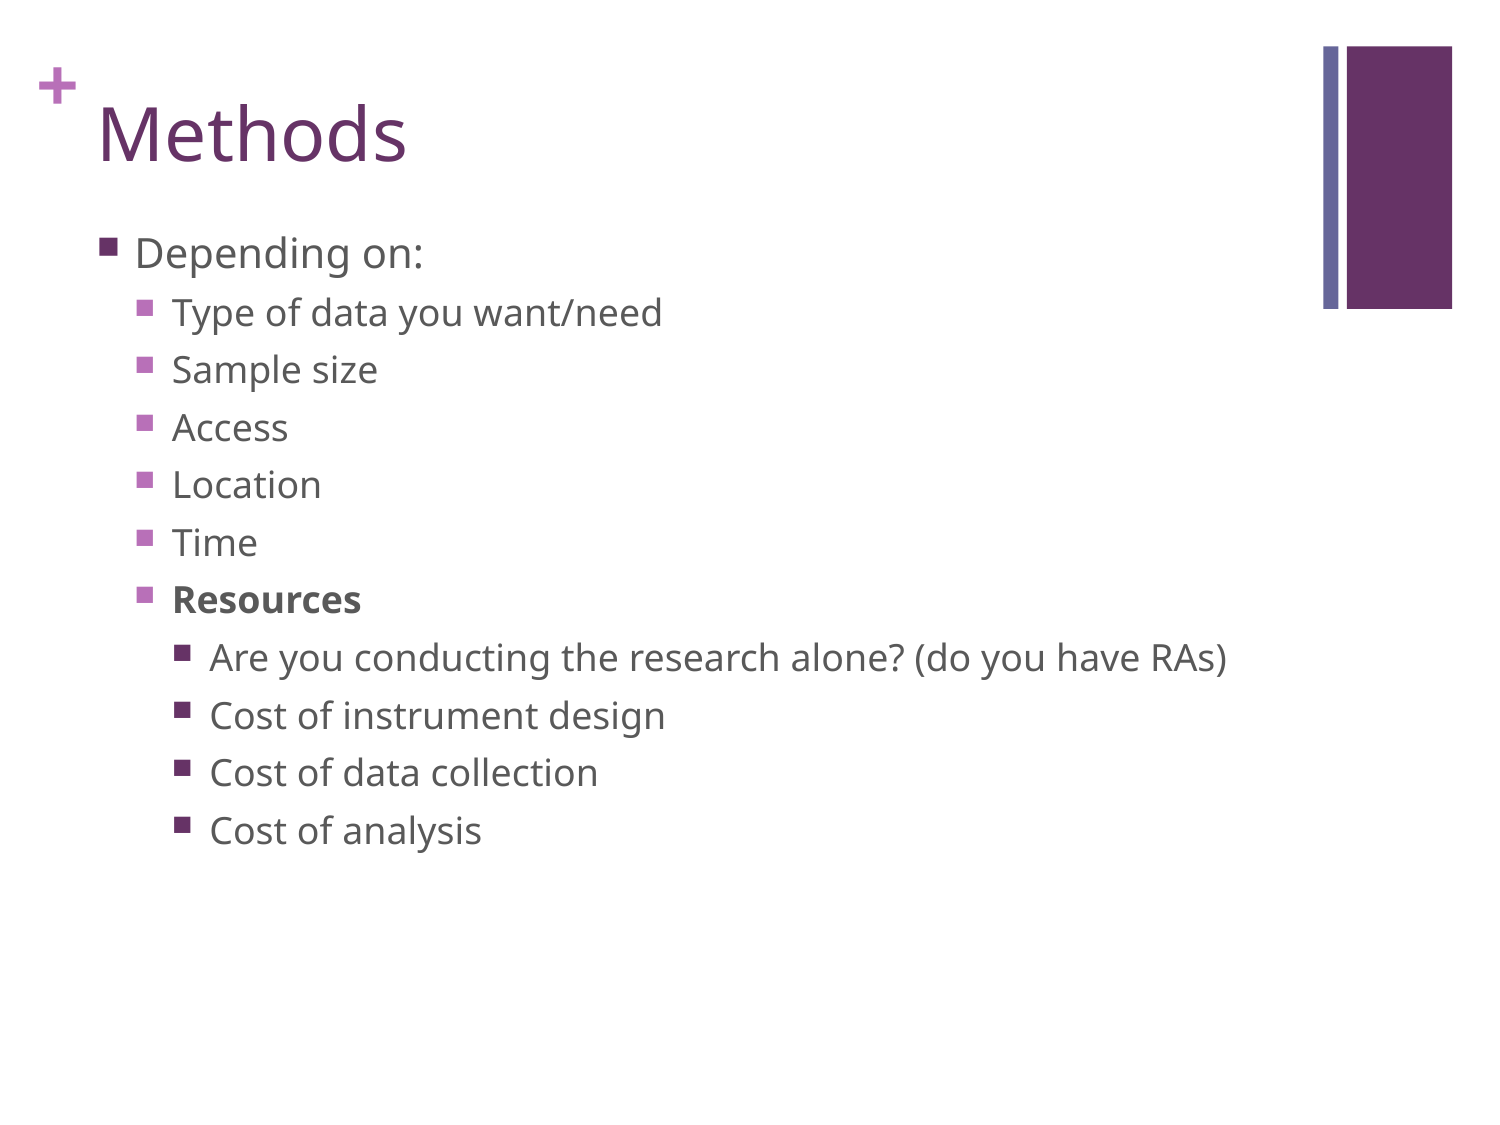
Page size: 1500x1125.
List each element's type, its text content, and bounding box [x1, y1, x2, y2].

list Depending on: Type of data you want/need Sample size Access Location Time Resources Are you conducting the research alone? (do you have RAs) Cost of instrument design Cost of data collection Cost of analysis [81, 218, 1322, 899]
title Methods [81, 79, 1322, 218]
